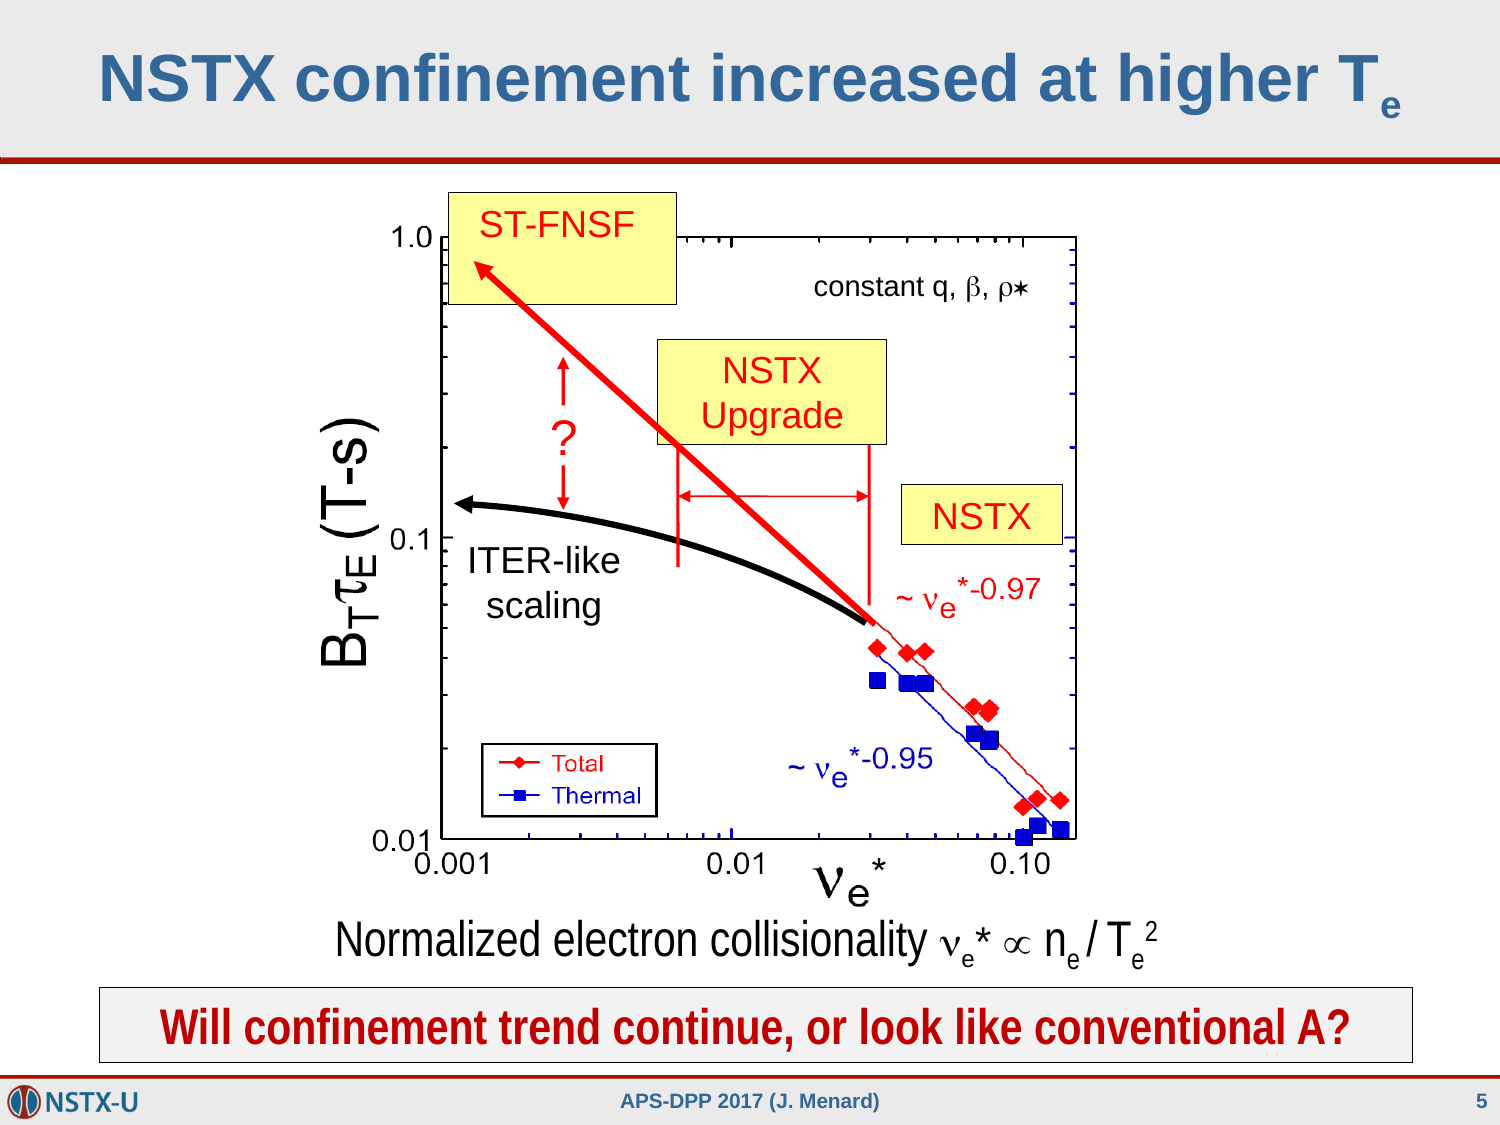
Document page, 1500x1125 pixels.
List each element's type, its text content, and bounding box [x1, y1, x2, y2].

text_box Will confinement trend continue, or look like conventional A? [99, 987, 1413, 1063]
title NSTX confinement increased at higher Te [0, 0, 1500, 158]
picture [0, 1075, 1500, 1125]
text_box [292, 191, 1201, 968]
picture [0, 158, 1500, 164]
